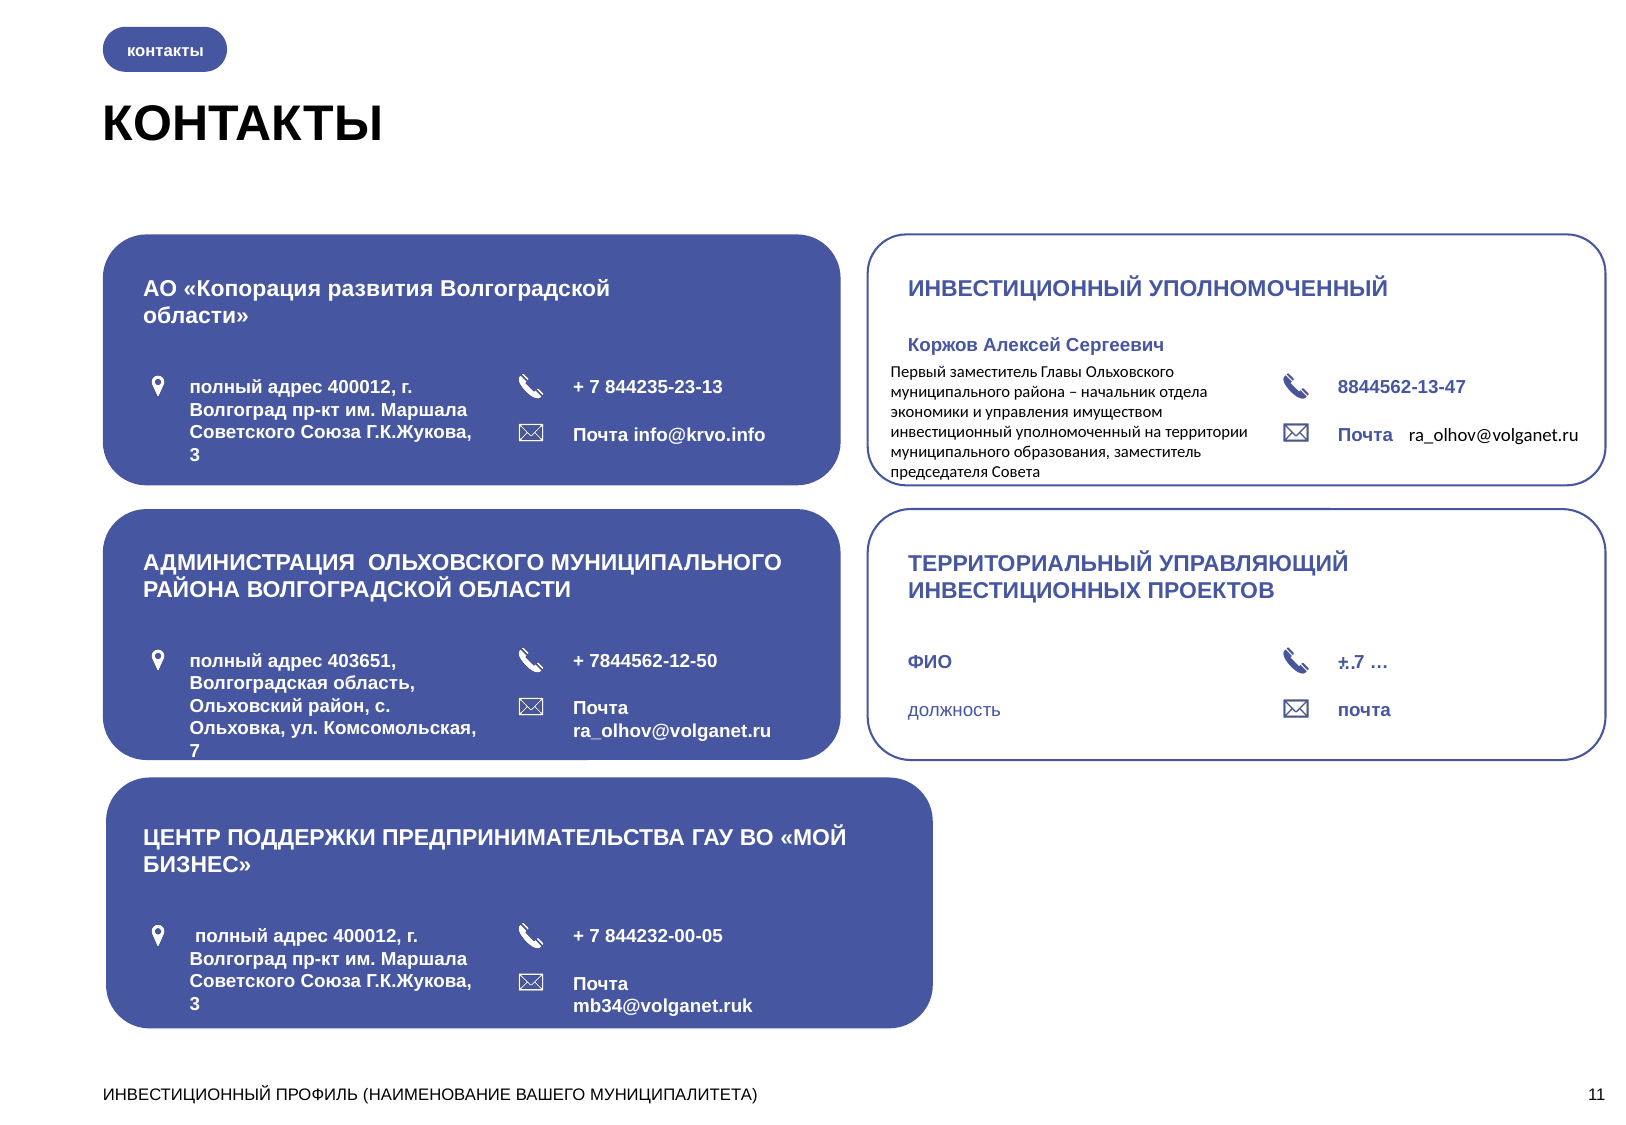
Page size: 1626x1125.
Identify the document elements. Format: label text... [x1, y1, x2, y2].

picture [143, 920, 173, 951]
text_box [866, 507, 1607, 762]
picture [1281, 417, 1311, 448]
text_box [866, 233, 1607, 487]
text_box ЦЕНТР ПОДДЕРЖКИ ПРЕДПРИНИМАТЕЛЬСТВА ГАУ ВО «МОЙ БИЗНЕС» [143, 822, 854, 878]
picture [143, 371, 173, 401]
text_box ИНВЕСТИЦИОННЫЙ УПОЛНОМОЧЕННЫЙ [908, 273, 1461, 302]
picture [516, 371, 546, 401]
text_box [101, 233, 842, 487]
text_box [101, 508, 842, 762]
text_box АДМИНИСТРАЦИЯ ОЛЬХОВСКОГО МУНИЦИПАЛЬНОГО РАЙОНА ВОЛГОГРАДСКОЙ ОБЛАСТИ [143, 547, 813, 603]
text_box + 7 844235-23-13 [573, 374, 772, 398]
text_box полный адрес 400012, г. Волгоград пр-кт им. Маршала Советского Союза Г.К.Жукова, 3 [189, 374, 487, 465]
text_box Почта info@krvo.info [573, 422, 772, 445]
text_box + 7844562-12-50 [573, 648, 772, 672]
text_box Почта ra_olhov@volganet.ru [1337, 422, 1598, 445]
text_box КОНТАКТЫ [102, 90, 1606, 151]
picture [516, 645, 546, 675]
text_box Коржов Алексей Сергеевич [907, 332, 1205, 356]
slide_number 11 [1486, 1083, 1606, 1105]
picture [143, 645, 173, 675]
picture [516, 417, 546, 448]
text_box почта [1337, 698, 1598, 721]
text_box полный адрес 400012, г. Волгоград пр-кт им. Маршала Советского Союза Г.К.Жукова, 3 [189, 923, 487, 1015]
text_box полный адрес 403651, Волгоградская область, Ольховский район, с. Ольховка, ул. Комсомольская, 7 [189, 648, 487, 762]
text_box должность [907, 698, 1252, 721]
picture [1281, 645, 1311, 676]
picture [516, 691, 546, 722]
text_box АО «Копорация развития Волгоградской области» [143, 273, 646, 329]
text_box ФИО [907, 649, 1205, 672]
text_box [104, 776, 934, 1030]
text_box 8844562-13-47 [1338, 374, 1537, 398]
text_box ТЕРРИТОРИАЛЬНЫЙ УПРАВЛЯЮЩИЙ ИНВЕСТИЦИОННЫХ ПРОЕКТОВ [908, 548, 1461, 604]
picture [1281, 371, 1311, 401]
picture [516, 967, 546, 997]
text_box Почта ra_olhov@volganet.ru [573, 696, 772, 742]
picture [516, 920, 546, 951]
text_box + 7 844232-00-05 [573, 924, 772, 947]
text_box ИНВЕСТИЦИОННЫЙ ПРОФИЛЬ (НАИМЕНОВАНИЕ ВАШЕГО МУНИЦИПАЛИТЕТА) [102, 1083, 1304, 1104]
text_box … [1338, 650, 1537, 673]
text_box контакты [101, 25, 229, 73]
picture [1281, 693, 1311, 724]
text_box Почта mb34@volganet.ruk [573, 971, 772, 1017]
text_box Первый заместитель Главы Ольховского муниципального района – начальник отдела экономики и управления имуществом инвестиционный уполномоченный на территории муниципального образования, заместитель председателя Совета [890, 360, 1277, 504]
